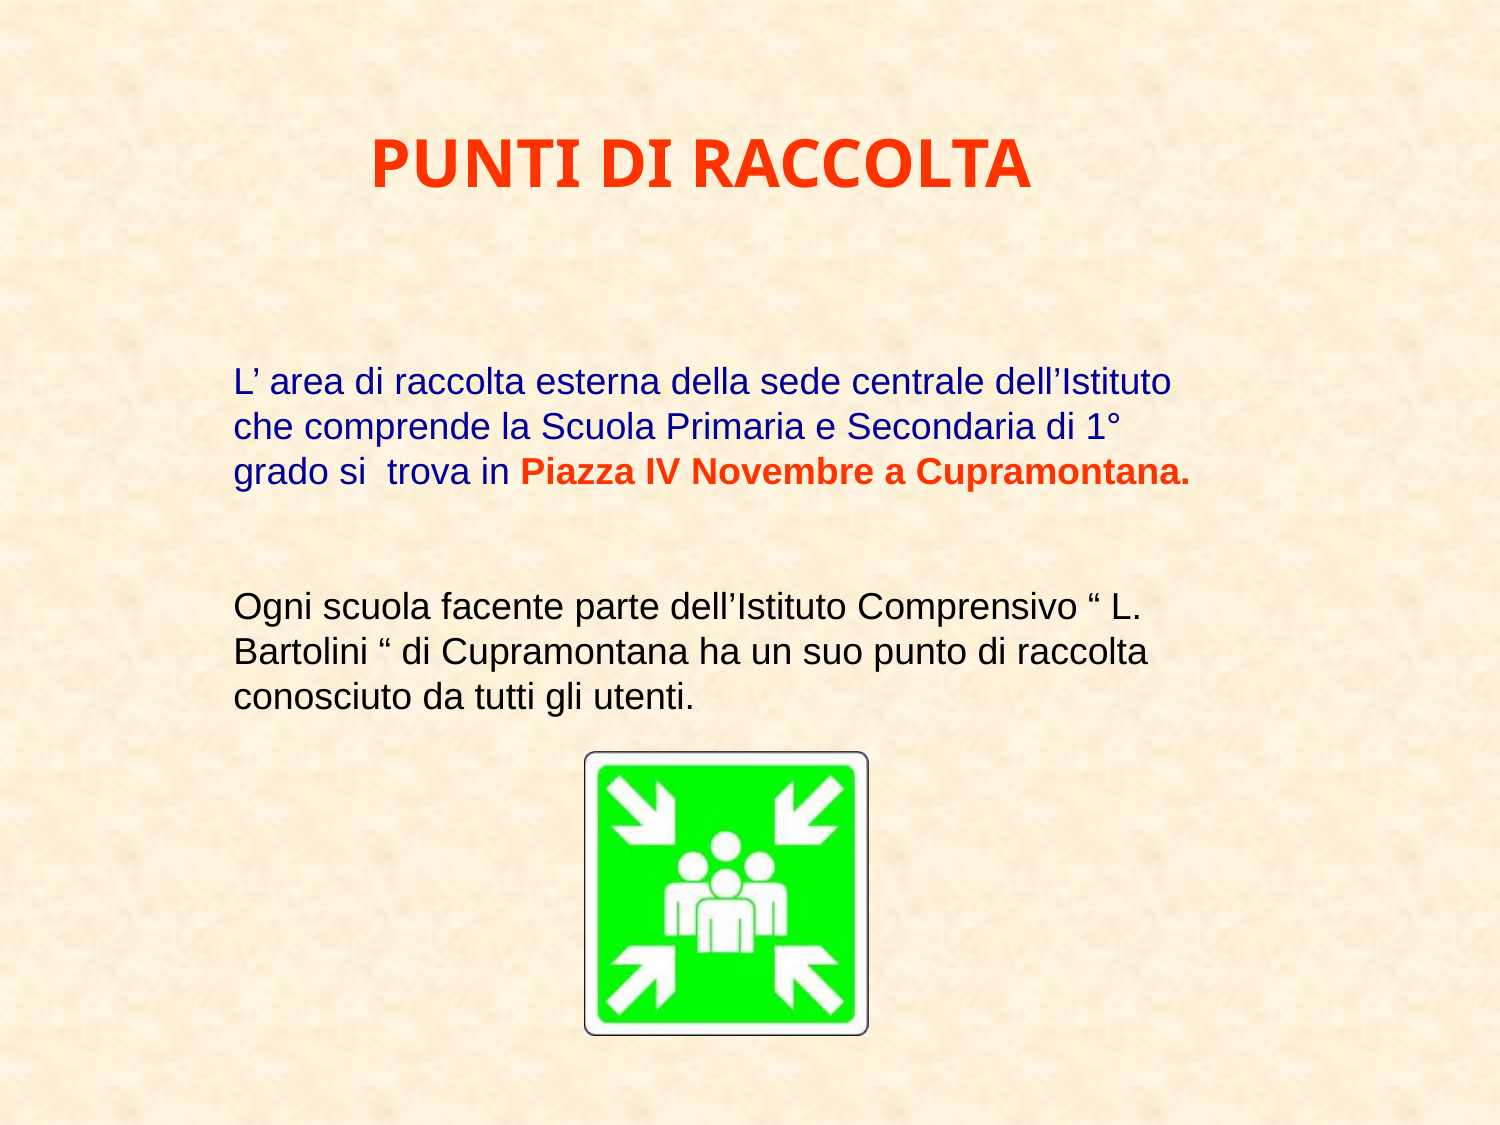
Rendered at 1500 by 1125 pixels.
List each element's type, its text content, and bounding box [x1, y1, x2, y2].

text_box PUNTI DI RACCOLTA [354, 113, 1048, 209]
text_box L’ area di raccolta esterna della sede centrale dell’Istituto che comprende la Scuola Primaria e Secondaria di 1° grado si trova in Piazza IV Novembre a Cupramontana. Ogni scuola facente parte dell’Istituto Comprensivo “ L. Bartolini “ di Cupramontana ha un suo punto di raccolta conosciuto da tutti gli utenti. [218, 349, 1223, 725]
picture [0, 0, 1500, 1125]
